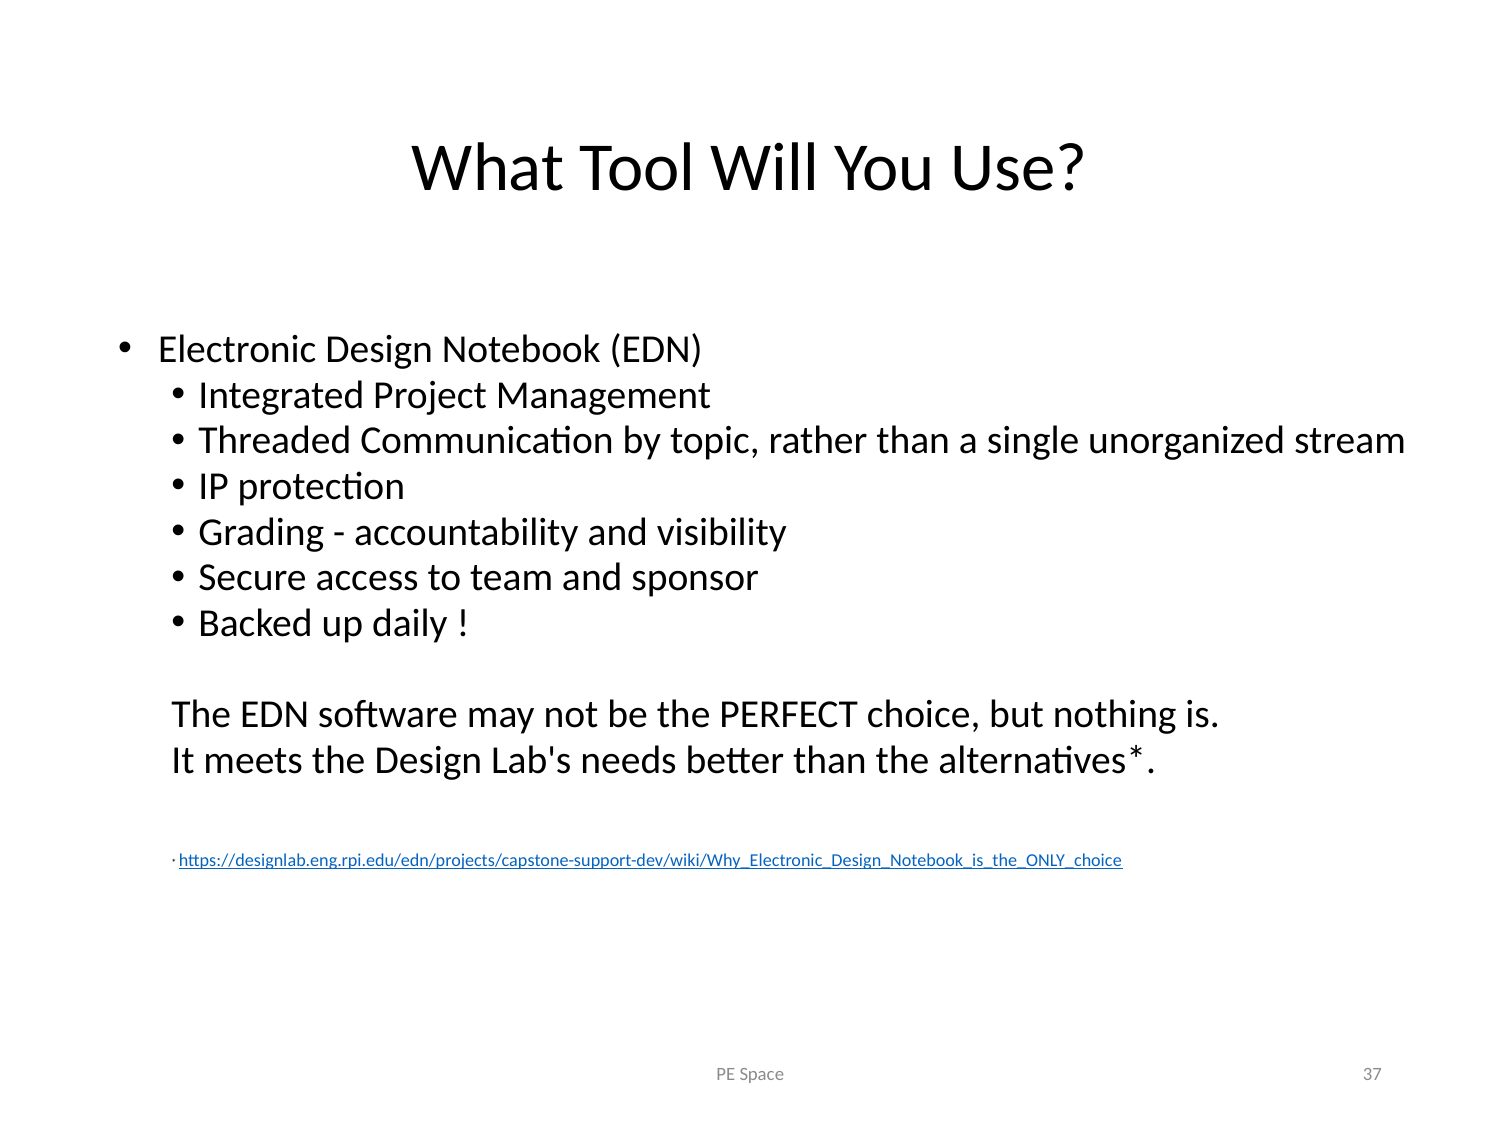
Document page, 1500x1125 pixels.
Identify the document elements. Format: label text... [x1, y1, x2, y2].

title What Tool Will You Use? [103, 59, 1397, 278]
footer PE Space [496, 1042, 1004, 1103]
list Electronic Design Notebook (EDN) Integrated Project Management Threaded Communication by topic, rather than a single unorganized stream IP protection Grading - accountability and visibility Secure access to team and sponsor Backed up daily ! The EDN software may not be the PERFECT choice, but nothing is. It meets the Design Lab's needs better than the alternatives*. * https://designlab.eng.rpi.edu/edn/projects/capstone-support-dev/wiki/Why_Electronic_Design_Notebook_is_the_ONLY_choice [103, 320, 1425, 901]
slide_number 37 [1059, 1042, 1397, 1103]
